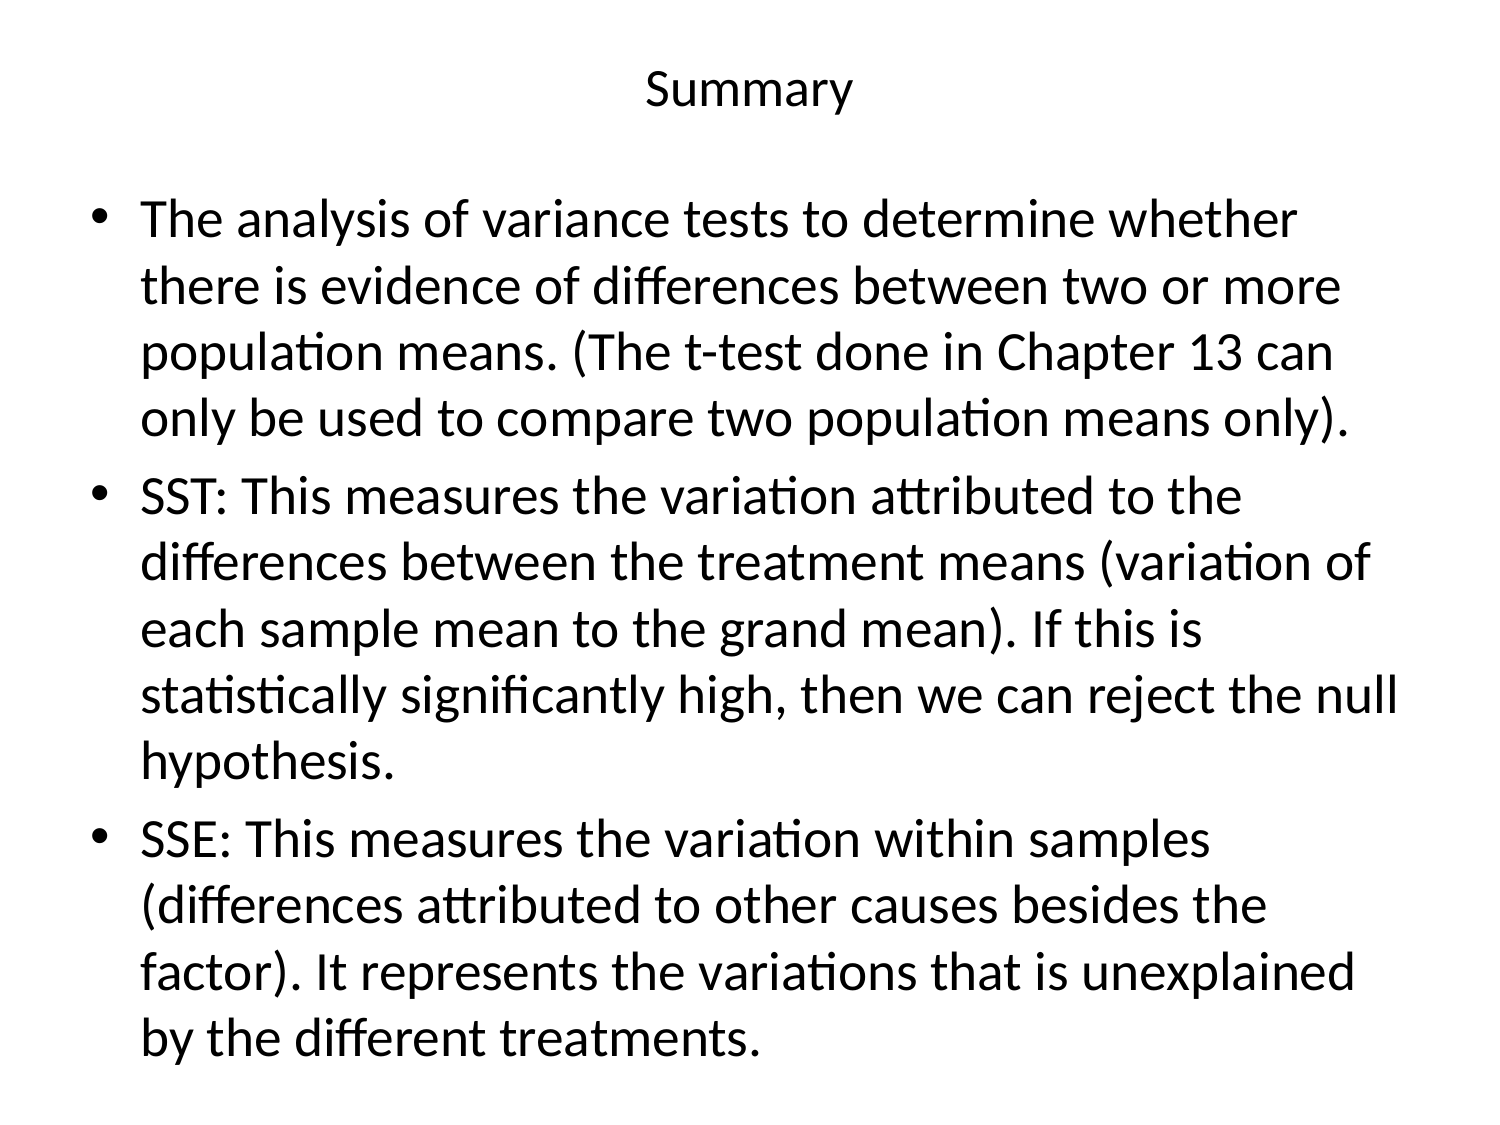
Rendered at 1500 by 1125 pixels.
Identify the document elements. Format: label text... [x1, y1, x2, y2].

title Summary [75, 45, 1425, 125]
list The analysis of variance tests to determine whether there is evidence of differences between two or more population means. (The t-test done in Chapter 13 can only be used to compare two population means only). SST: This measures the variation attributed to the differences between the treatment means (variation of each sample mean to the grand mean). If this is statistically significantly high, then we can reject the null hypothesis. SSE: This measures the variation within samples (differences attributed to other causes besides the factor). It represents the variations that is unexplained by the different treatments. [75, 174, 1425, 1075]
